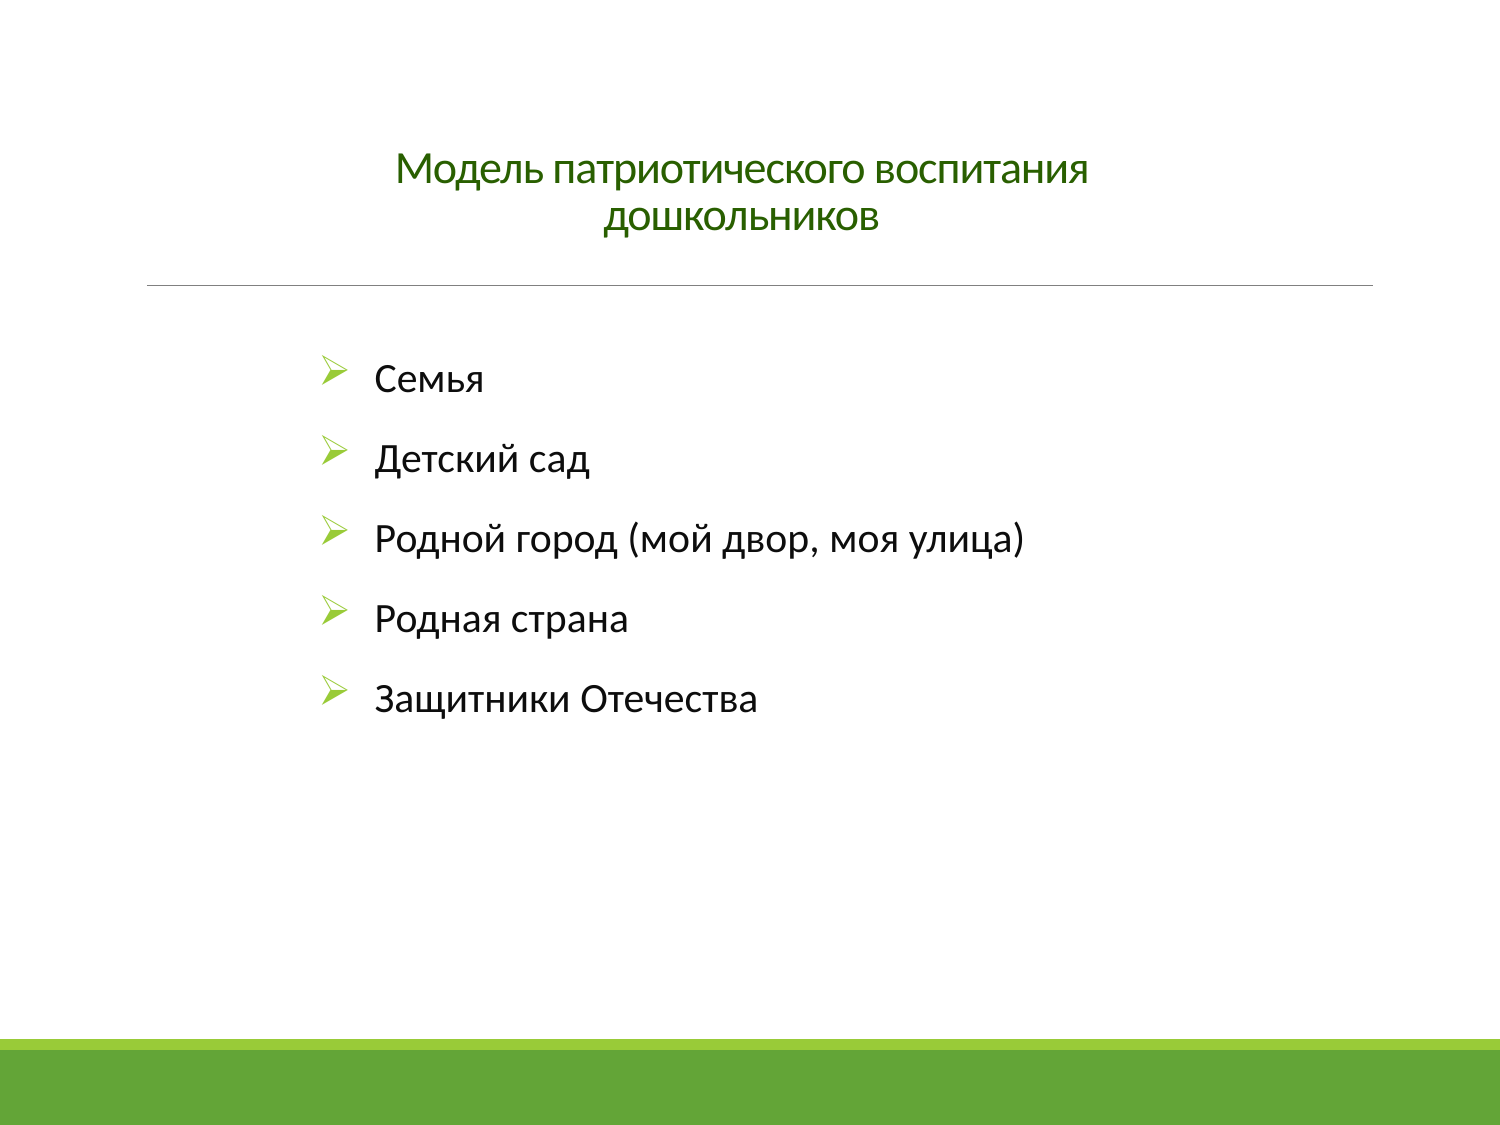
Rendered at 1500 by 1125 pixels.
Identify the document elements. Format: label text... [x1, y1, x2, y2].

title Модель патриотического воспитания дошкольников [340, 137, 1143, 247]
list Семья Детский сад Родной город (мой двор, моя улица) Родная страна Защитники Отечества [303, 338, 1181, 843]
